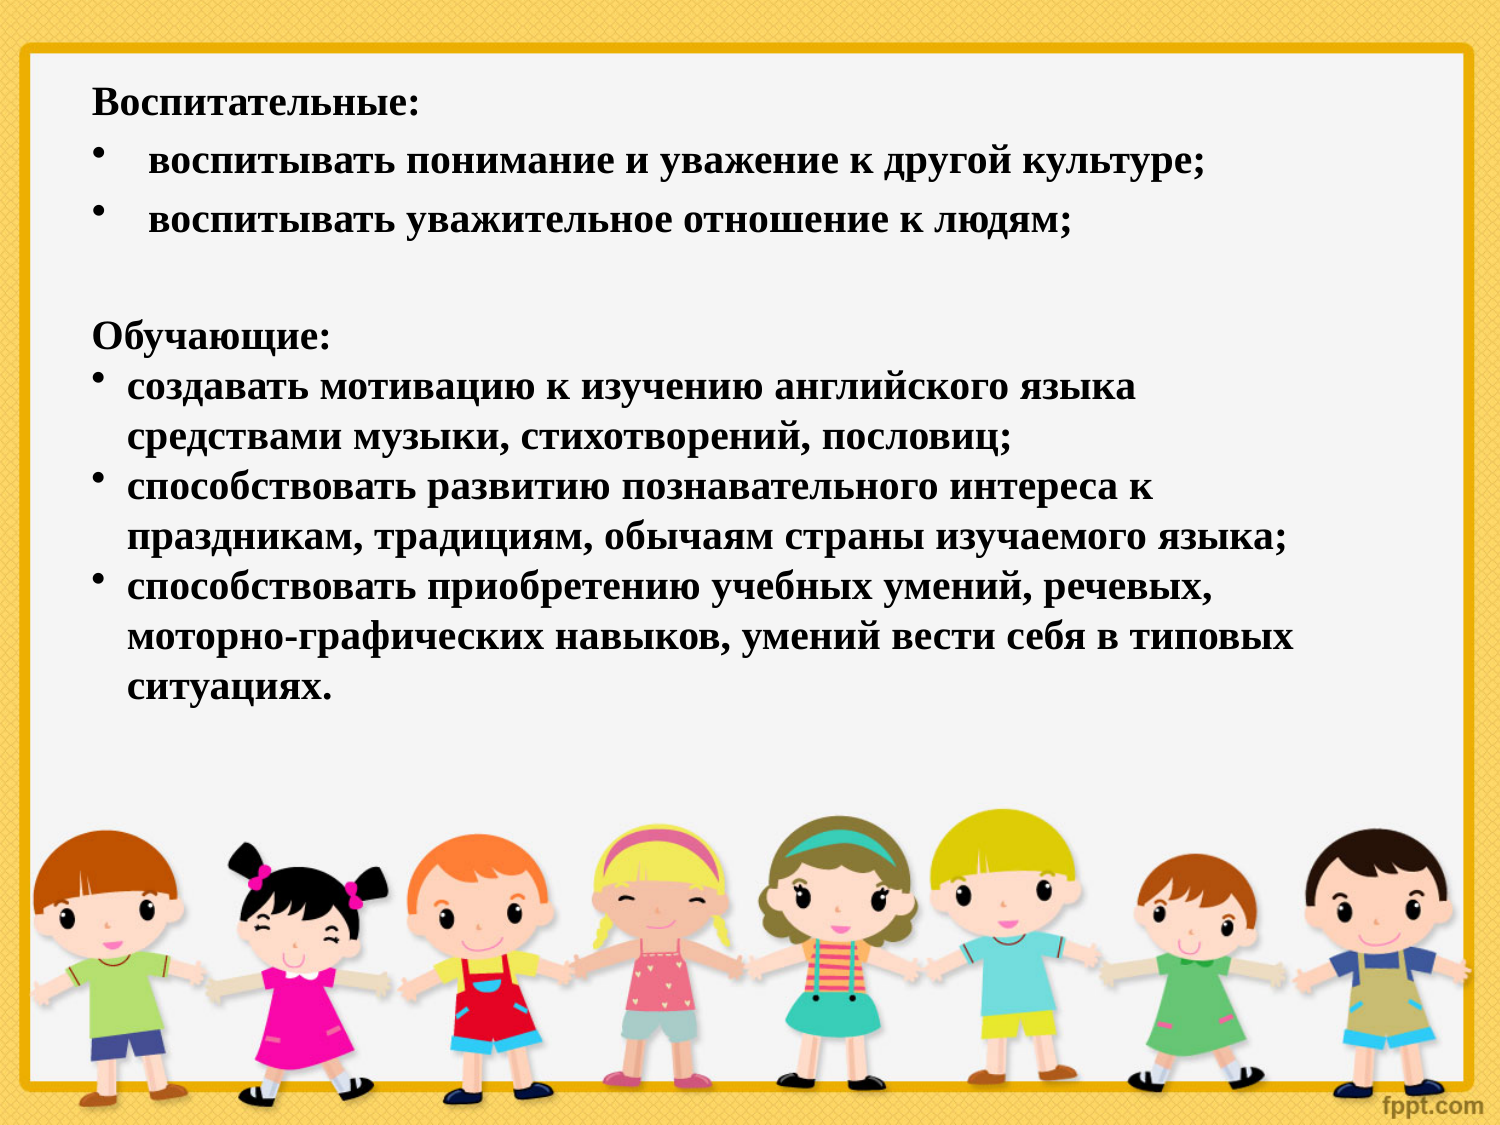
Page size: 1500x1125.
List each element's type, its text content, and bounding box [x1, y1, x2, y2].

list Воспитательные: воспитывать понимание и уважение к другой культуре; воспитывать уважительное отношение к людям; [76, 66, 1428, 810]
text_box Обучающие: создавать мотивацию к изучению английского языка средствами музыки, стихотворений, пословиц; способствовать развитию познавательного интереса к праздникам, традициям, обычаям страны изучаемого языка; способствовать приобретению учебных умений, речевых, моторно-графических навыков, умений вести себя в типовых ситуациях. [76, 255, 1376, 716]
picture [0, 0, 1500, 1125]
